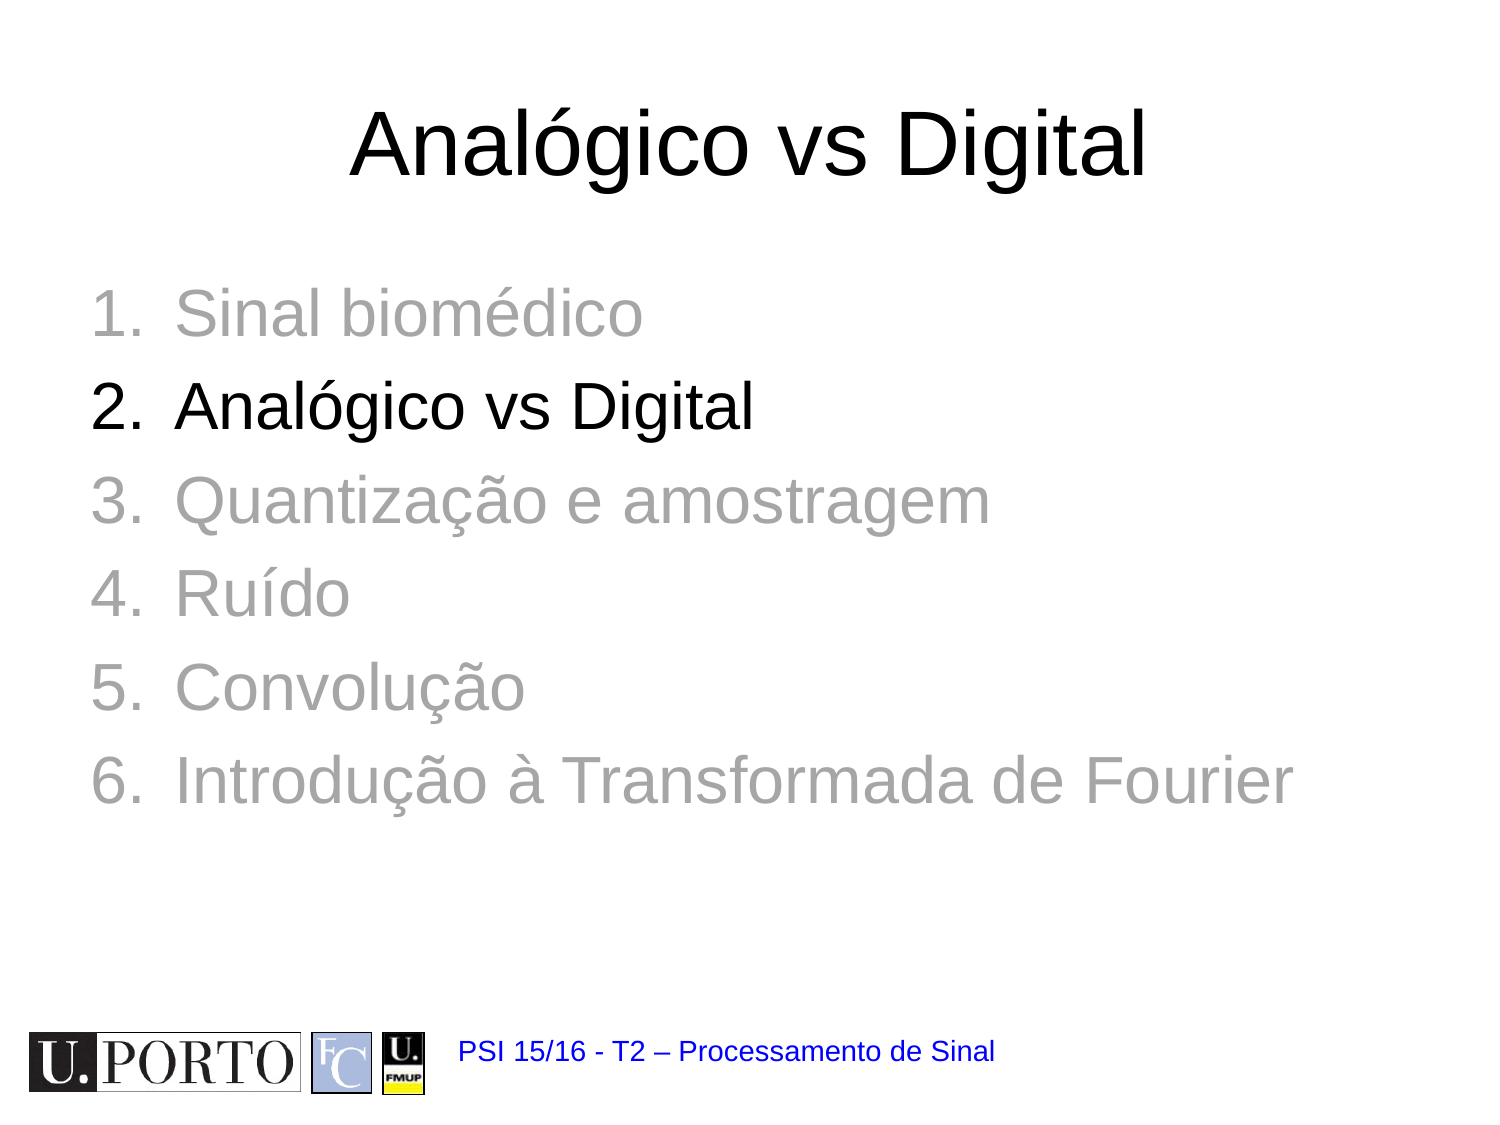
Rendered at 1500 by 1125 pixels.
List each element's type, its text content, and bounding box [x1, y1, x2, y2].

footer PSI 15/16 - T2 – Processamento de Sinal [442, 1024, 1306, 1103]
list Sinal biomédico Analógico vs Digital Quantização e amostragem Ruído Convolução Introdução à Transformada de Fourier [74, 262, 1426, 1006]
picture [384, 1033, 423, 1094]
title Analógico vs Digital [74, 44, 1426, 233]
picture [313, 1033, 371, 1092]
picture [29, 1032, 301, 1092]
